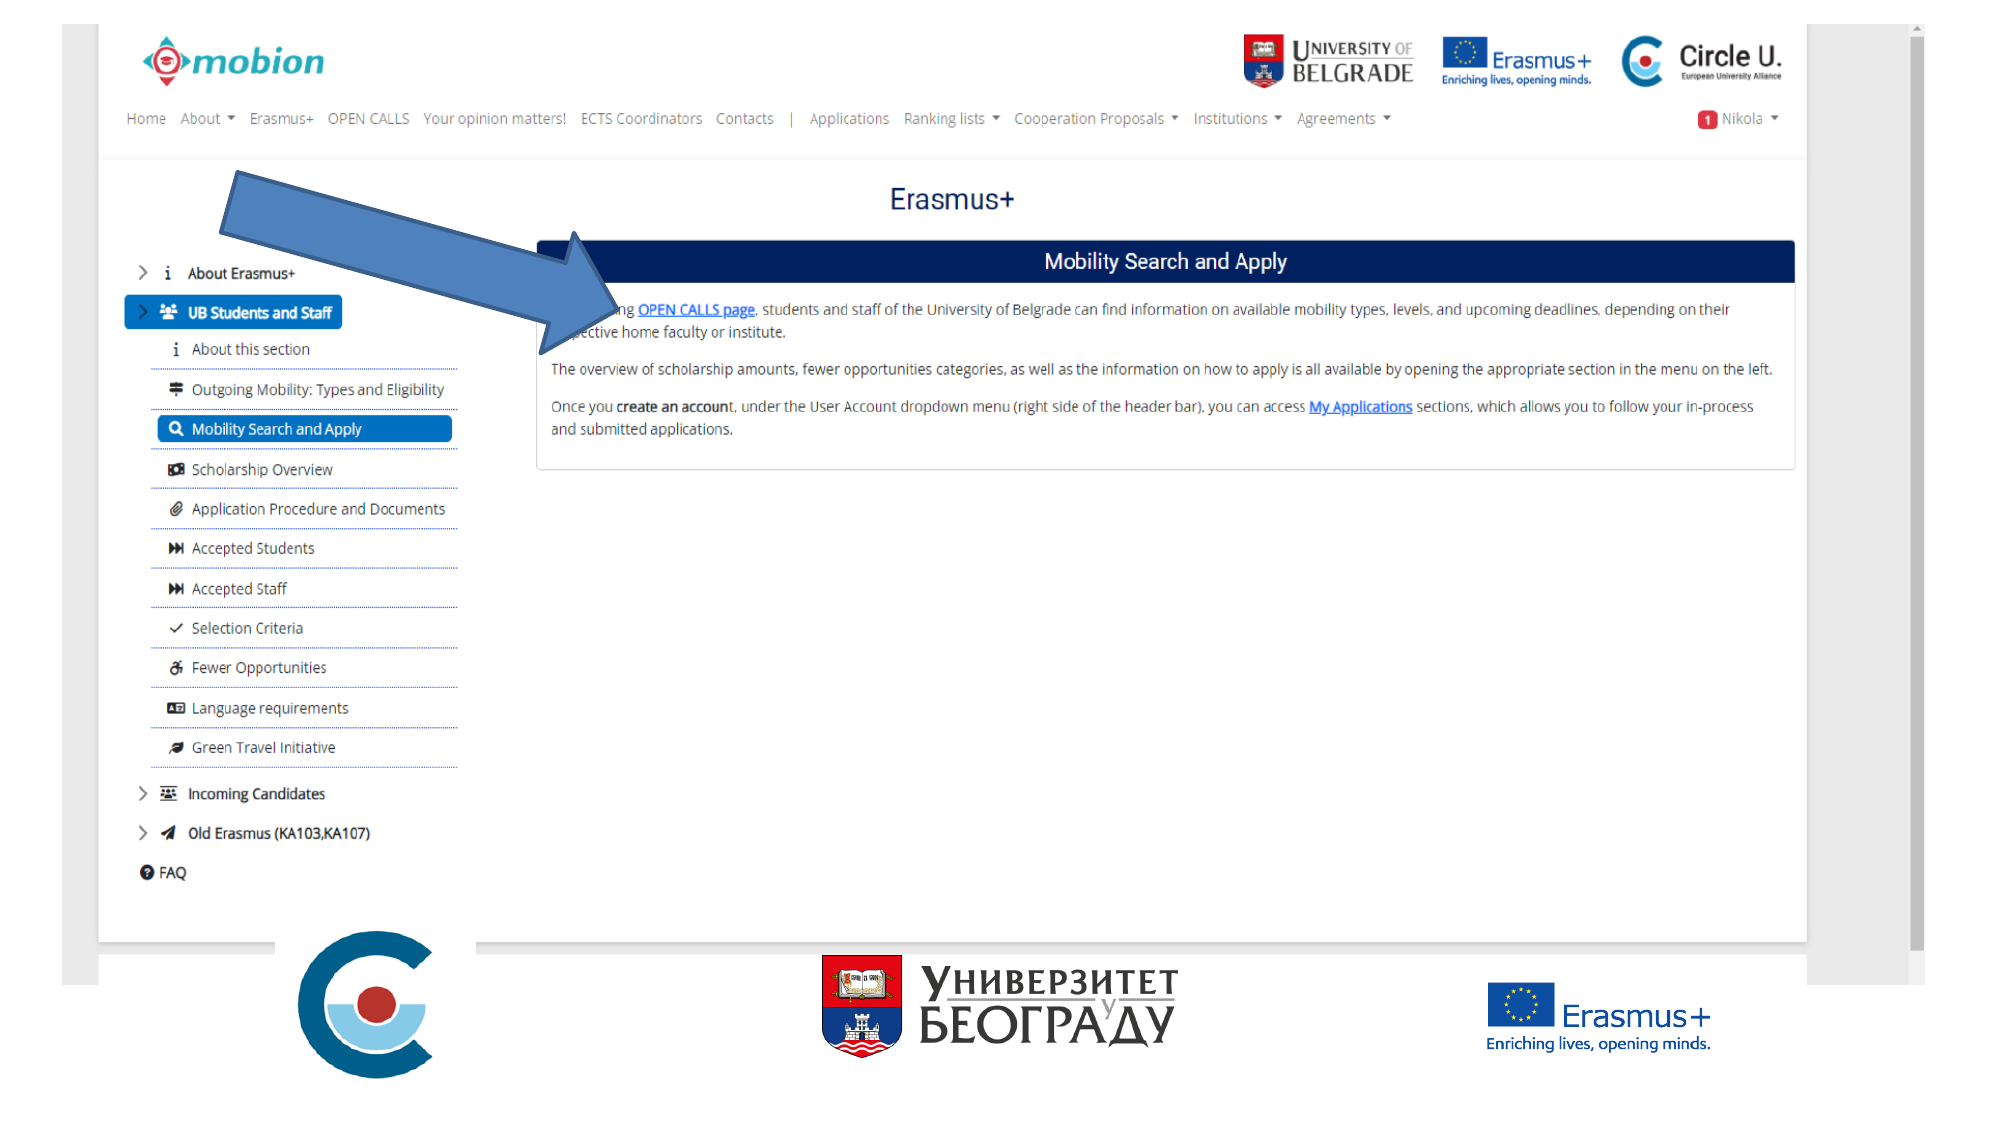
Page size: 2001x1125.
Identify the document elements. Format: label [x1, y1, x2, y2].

picture [62, 24, 1926, 1101]
